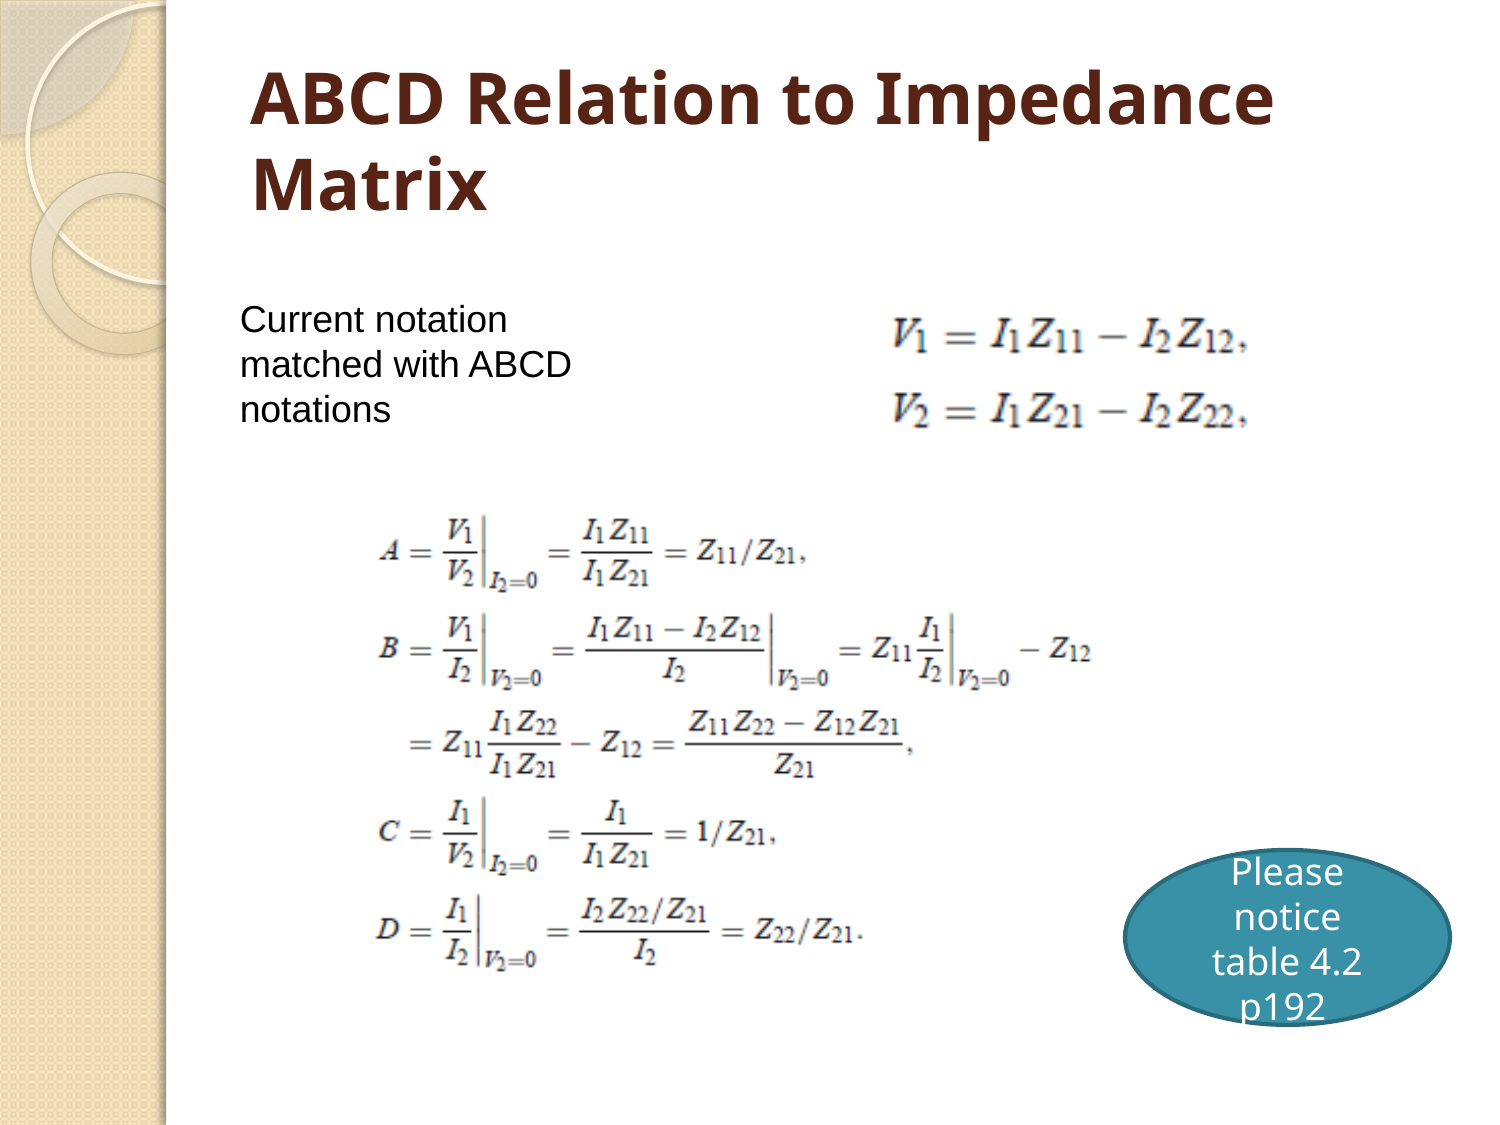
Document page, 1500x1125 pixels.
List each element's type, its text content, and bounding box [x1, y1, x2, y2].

picture [862, 299, 1285, 463]
text_box Current notation matched with ABCD notations [225, 287, 625, 438]
text_box Please notice table 4.2 p192 [1139, 847, 1453, 1027]
picture [362, 499, 1132, 987]
title ABCD Relation to Impedance Matrix [235, 45, 1466, 233]
